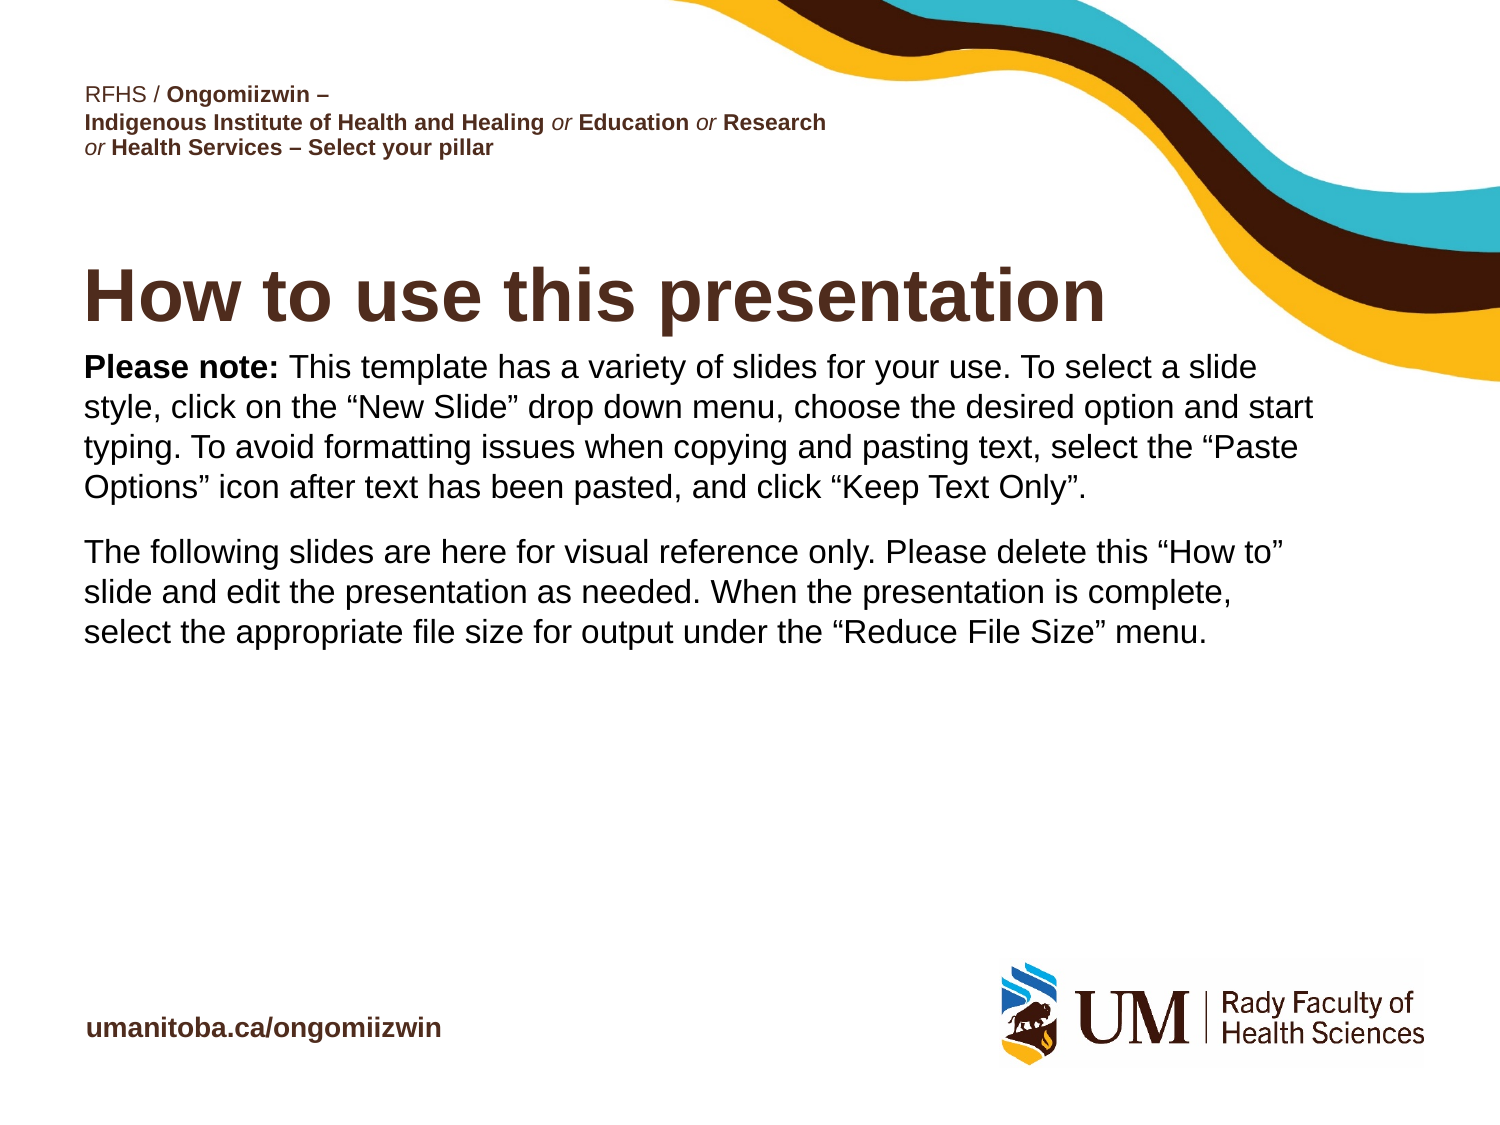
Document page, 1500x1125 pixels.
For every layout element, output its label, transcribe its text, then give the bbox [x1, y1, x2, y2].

picture [625, 0, 1500, 421]
list Please note: This template has a variety of slides for your use. To select a slide style, click on the “New Slide” drop down menu, choose the desired option and start typing. To avoid formatting issues when copying and pasting text, select the “Paste Options” icon after text has been pasted, and click “Keep Text Only”. The following slides are here for visual reference only. Please delete this “How to” slide and edit the presentation as needed. When the presentation is complete, select the appropriate file size for output under the “Reduce File Size” menu. [69, 337, 1343, 914]
picture [999, 958, 1424, 1068]
title How to use this presentation [69, 249, 1413, 350]
